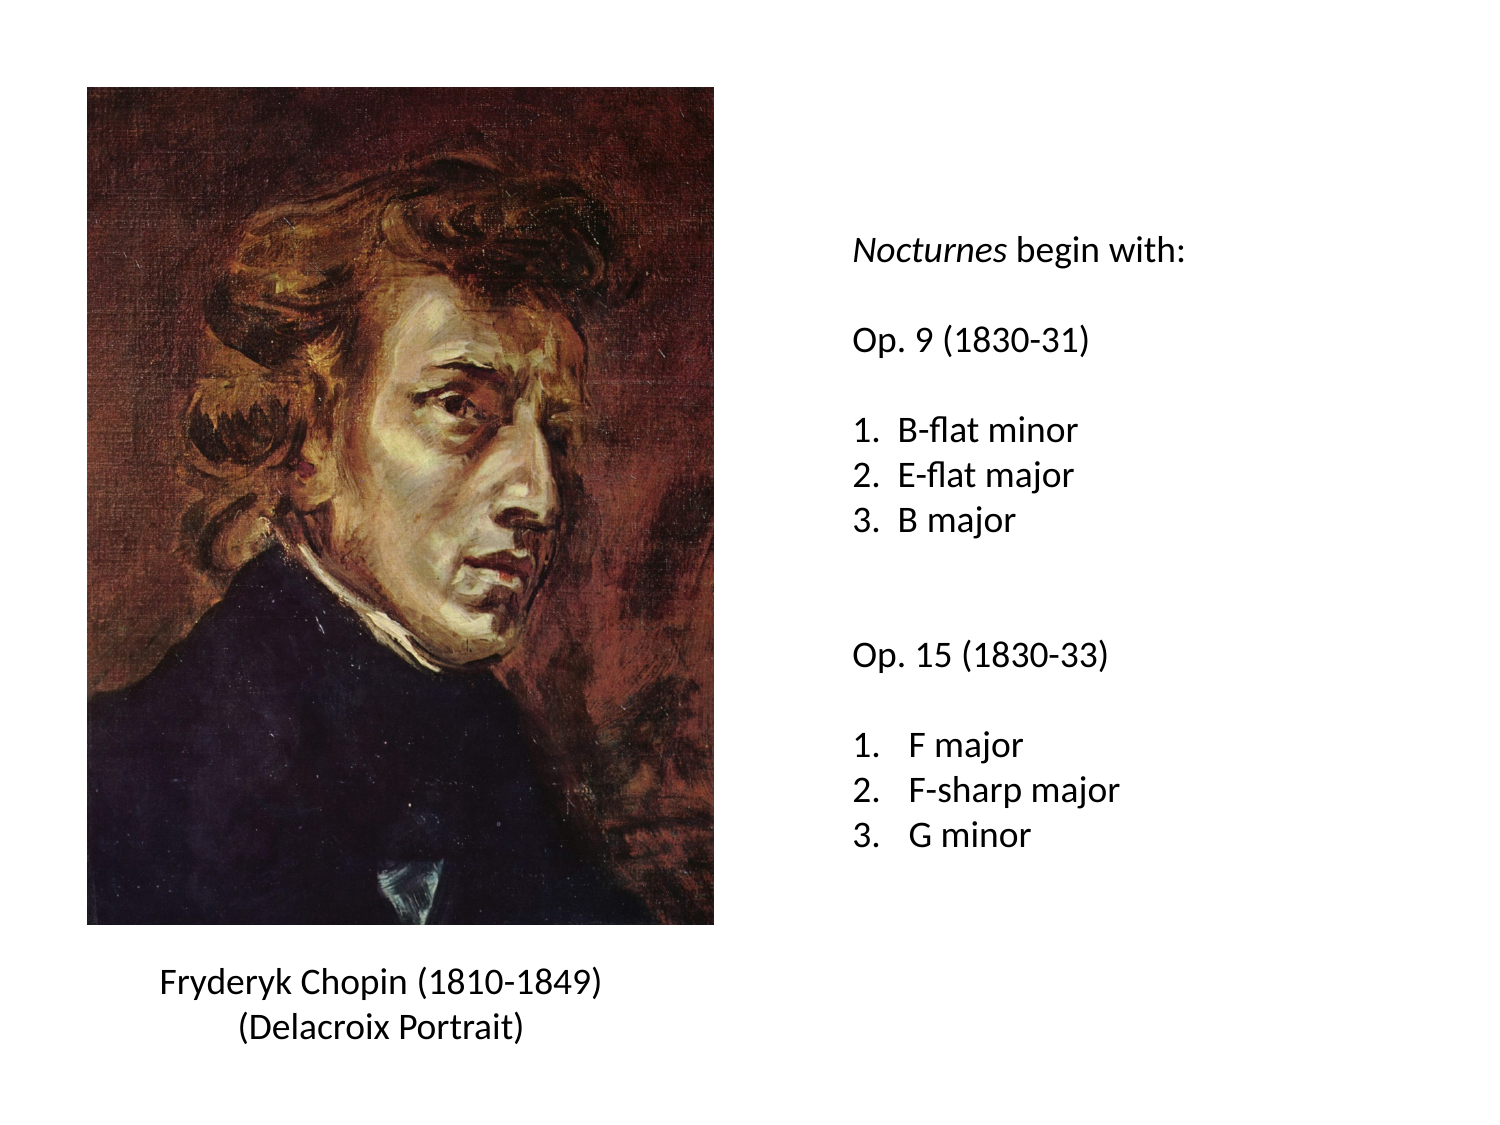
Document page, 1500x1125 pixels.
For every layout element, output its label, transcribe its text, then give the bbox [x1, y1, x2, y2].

text_box Nocturnes begin with: Op. 9 (1830-31) 1. B-flat minor 2. E-flat major 3. B major Op. 15 (1830-33) F major F-sharp major G minor [837, 217, 1363, 863]
picture [87, 87, 715, 926]
text_box Fryderyk Chopin (1810-1849) (Delacroix Portrait) [137, 949, 625, 1055]
